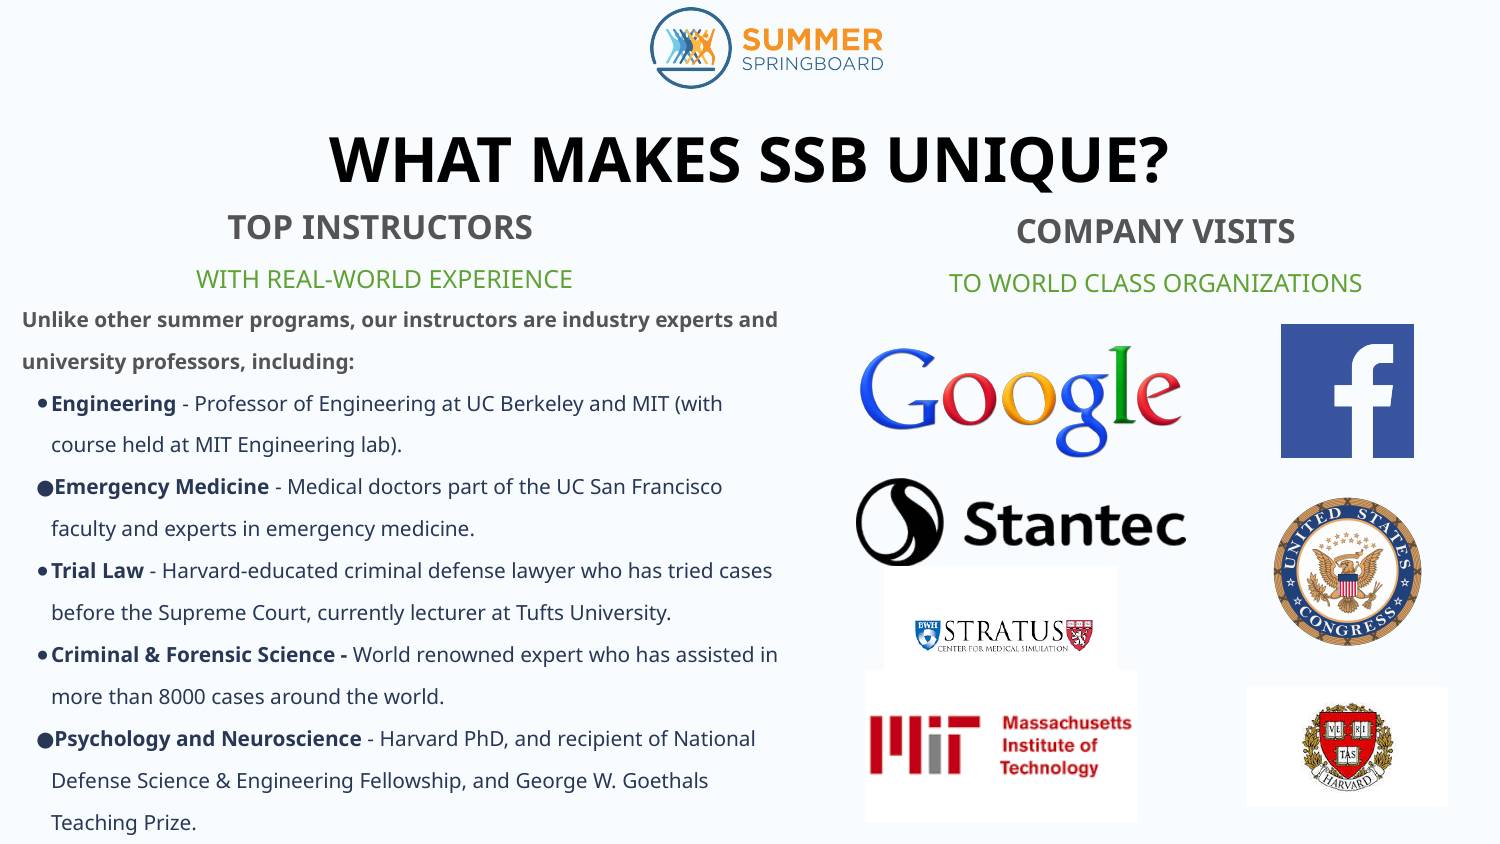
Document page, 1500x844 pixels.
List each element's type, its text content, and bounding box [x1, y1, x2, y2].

picture [1247, 686, 1448, 807]
picture [855, 478, 1186, 823]
text_box TOP INSTRUCTORS WITH REAL-WORLD EXPERIENCE [14, 183, 756, 284]
picture [859, 346, 1182, 458]
text_box COMPANY VISITS TO WORLD CLASS ORGANIZATIONS [865, 186, 1447, 240]
text_box WHAT MAKES SSB UNIQUE? [2, 101, 1498, 184]
picture [1273, 497, 1422, 646]
picture [650, 7, 883, 90]
text_box Unlike other summer programs, our instructors are industry experts and university professors, including: Engineering - Professor of Engineering at UC Berkeley and MIT (with course held at MIT Engineering lab). Emergency Medicine - Medical doctors part of the UC San Francisco faculty and experts in emergency medicine. Trial Law - Harvard-educated criminal defense lawyer who has tried cases before the Supreme Court, currently lecturer at Tufts University. Criminal & Forensic Science - World renowned expert who has assisted in more than 8000 cases around the world. Psychology and Neuroscience - Harvard PhD, and recipient of National Defense Science & Engineering Fellowship, and George W. Goethals Teaching Prize. [21, 289, 793, 806]
picture [1281, 324, 1414, 458]
